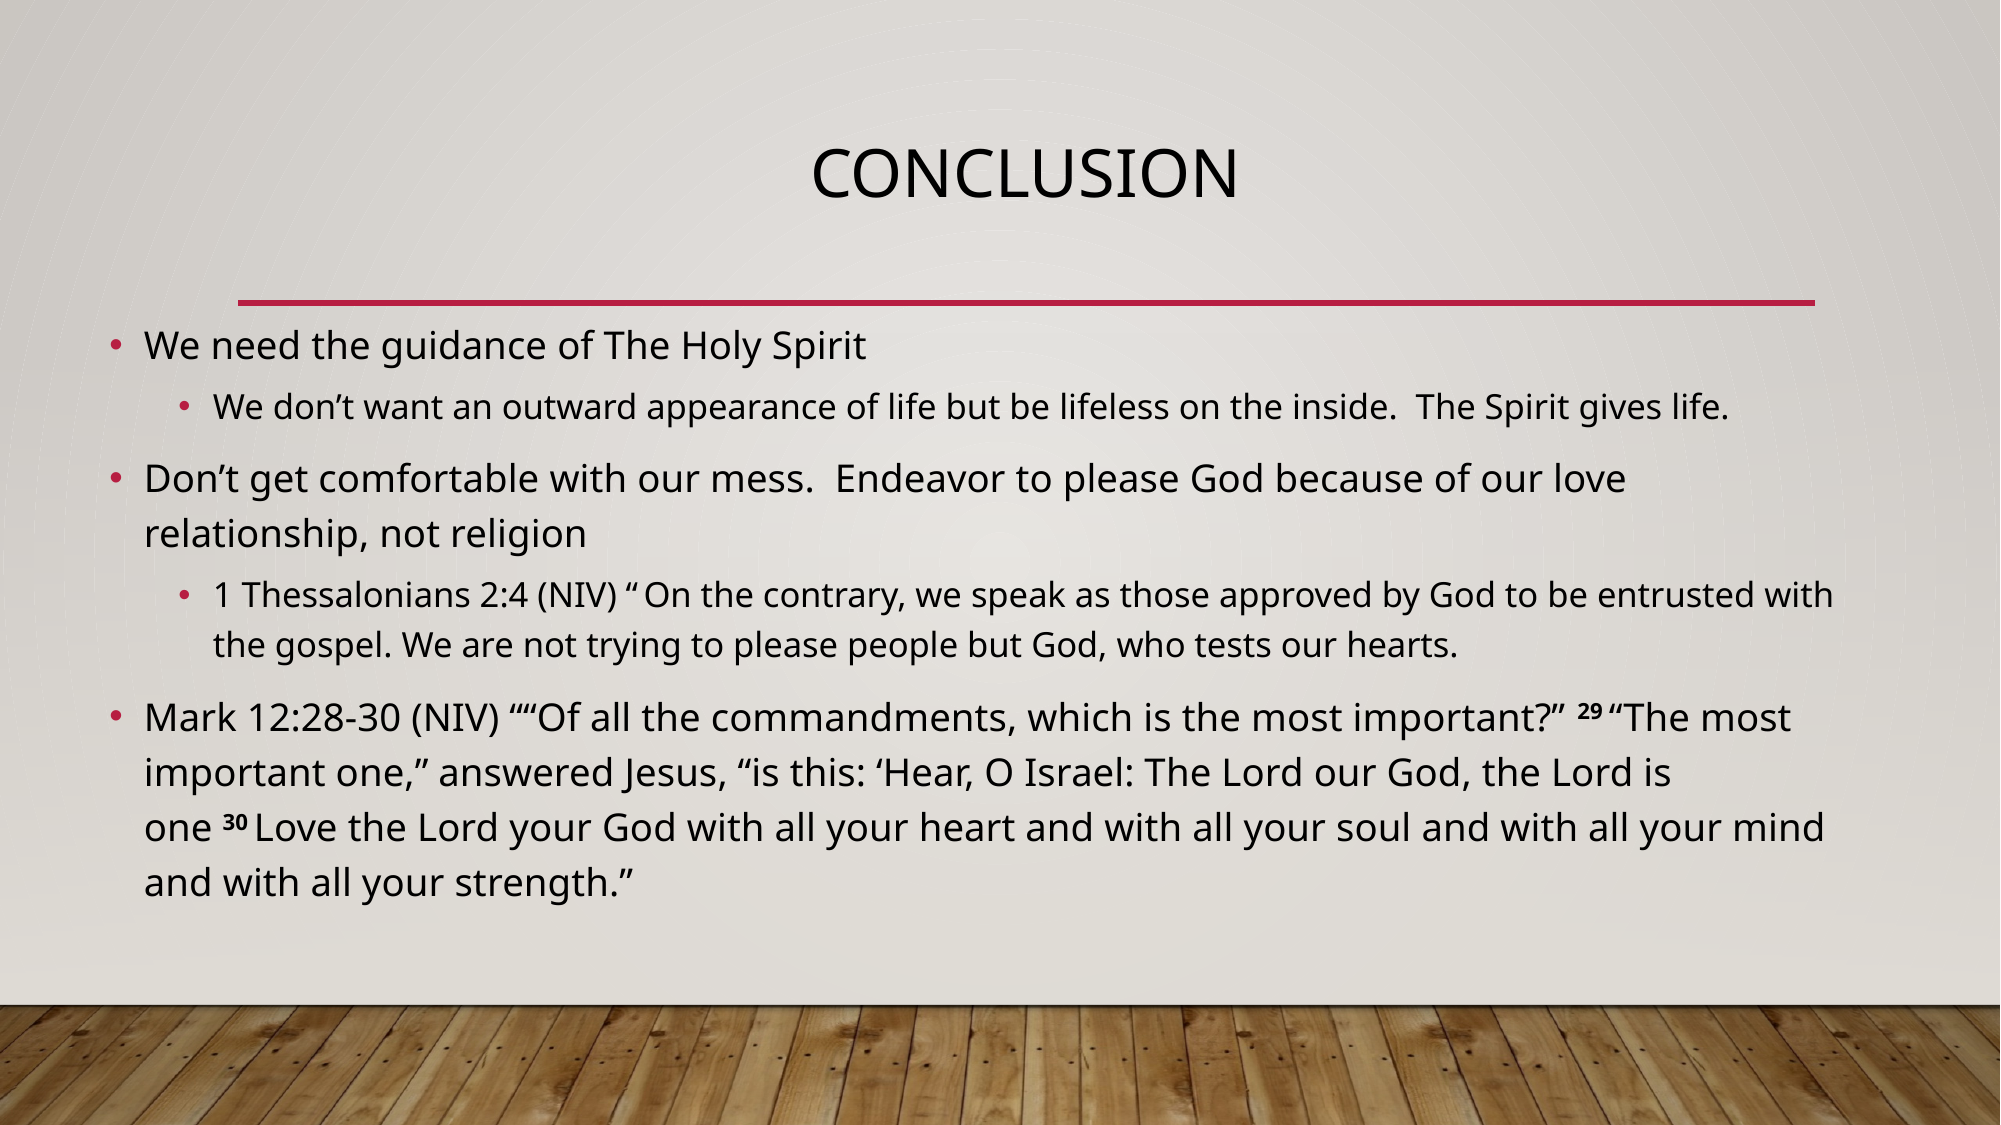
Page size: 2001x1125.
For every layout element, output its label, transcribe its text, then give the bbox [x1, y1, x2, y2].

picture [0, 1005, 2000, 1125]
title Conclusion [238, 131, 1814, 304]
list We need the guidance of The Holy Spirit We don’t want an outward appearance of life but be lifeless on the inside. The Spirit gives life. Don’t get comfortable with our mess. Endeavor to please God because of our love relationship, not religion 1 Thessalonians 2:4 (NIV) “ On the contrary, we speak as those approved by God to be entrusted with the gospel. We are not trying to please people but God, who tests our hearts. Mark 12:28-30 (NIV) ““Of all the commandments, which is the most important?” 29 “The most important one,” answered Jesus, “is this: ‘Hear, O Israel: The Lord our God, the Lord is one 30 Love the Lord your God with all your heart and with all your soul and with all your mind and with all your strength.” [94, 304, 1880, 921]
